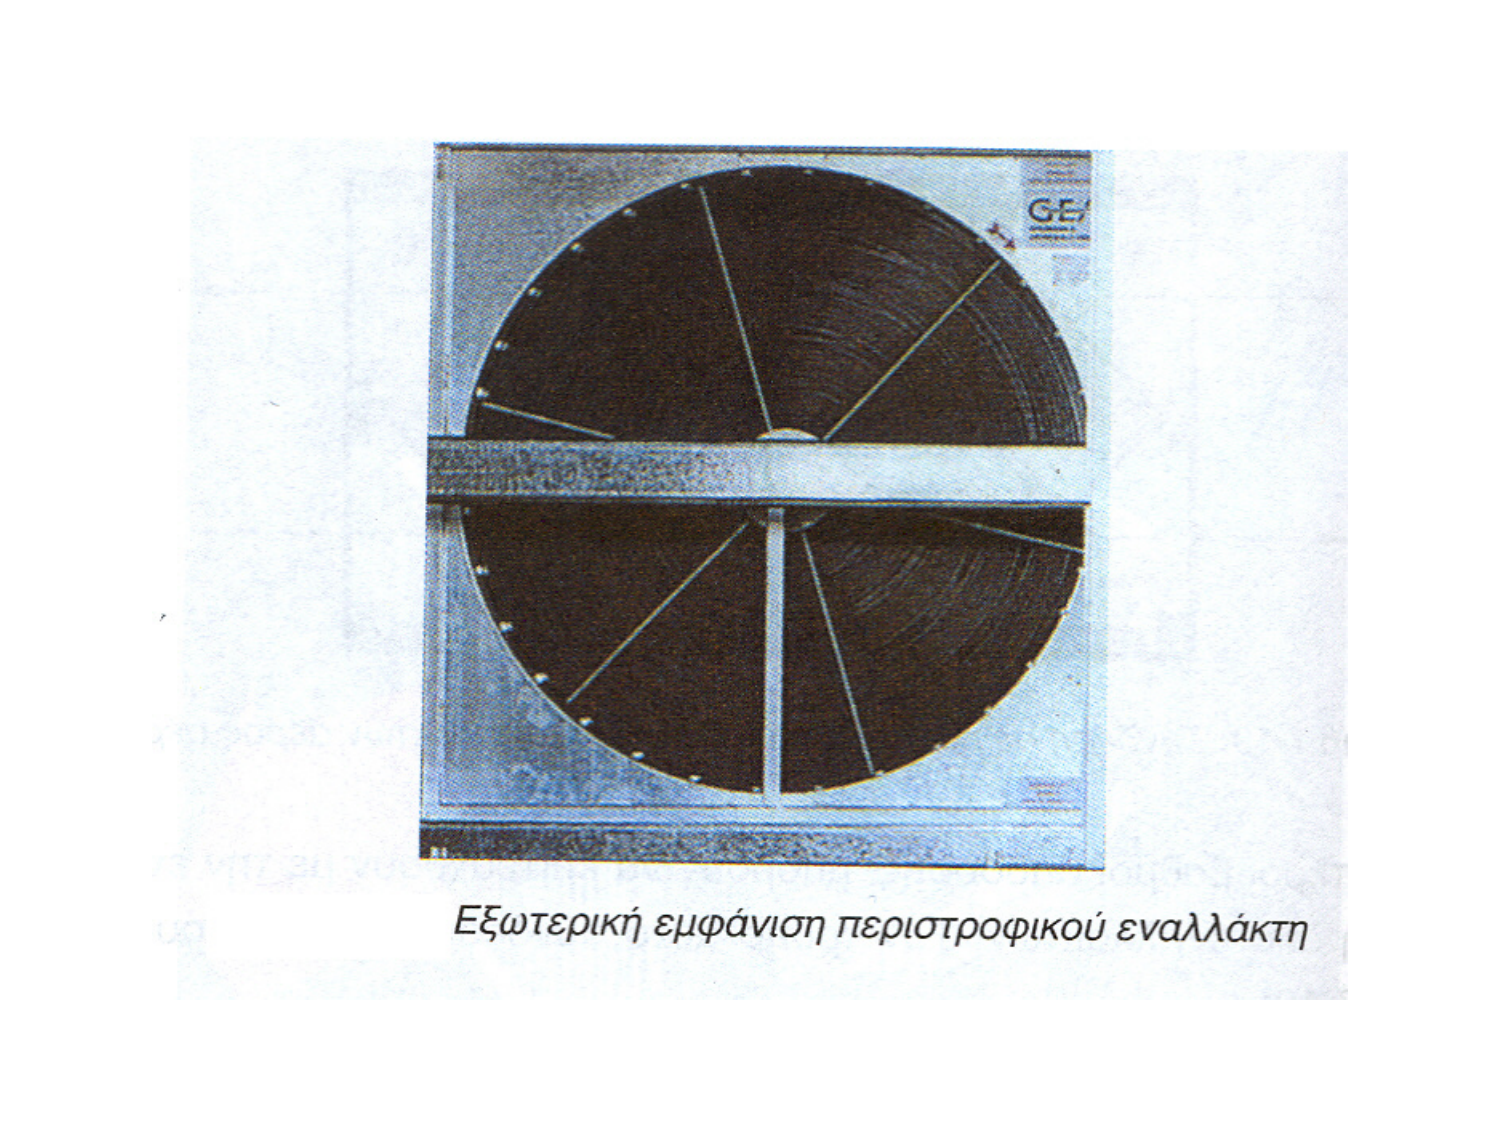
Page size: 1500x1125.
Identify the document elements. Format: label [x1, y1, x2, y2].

list [151, 99, 1349, 1001]
